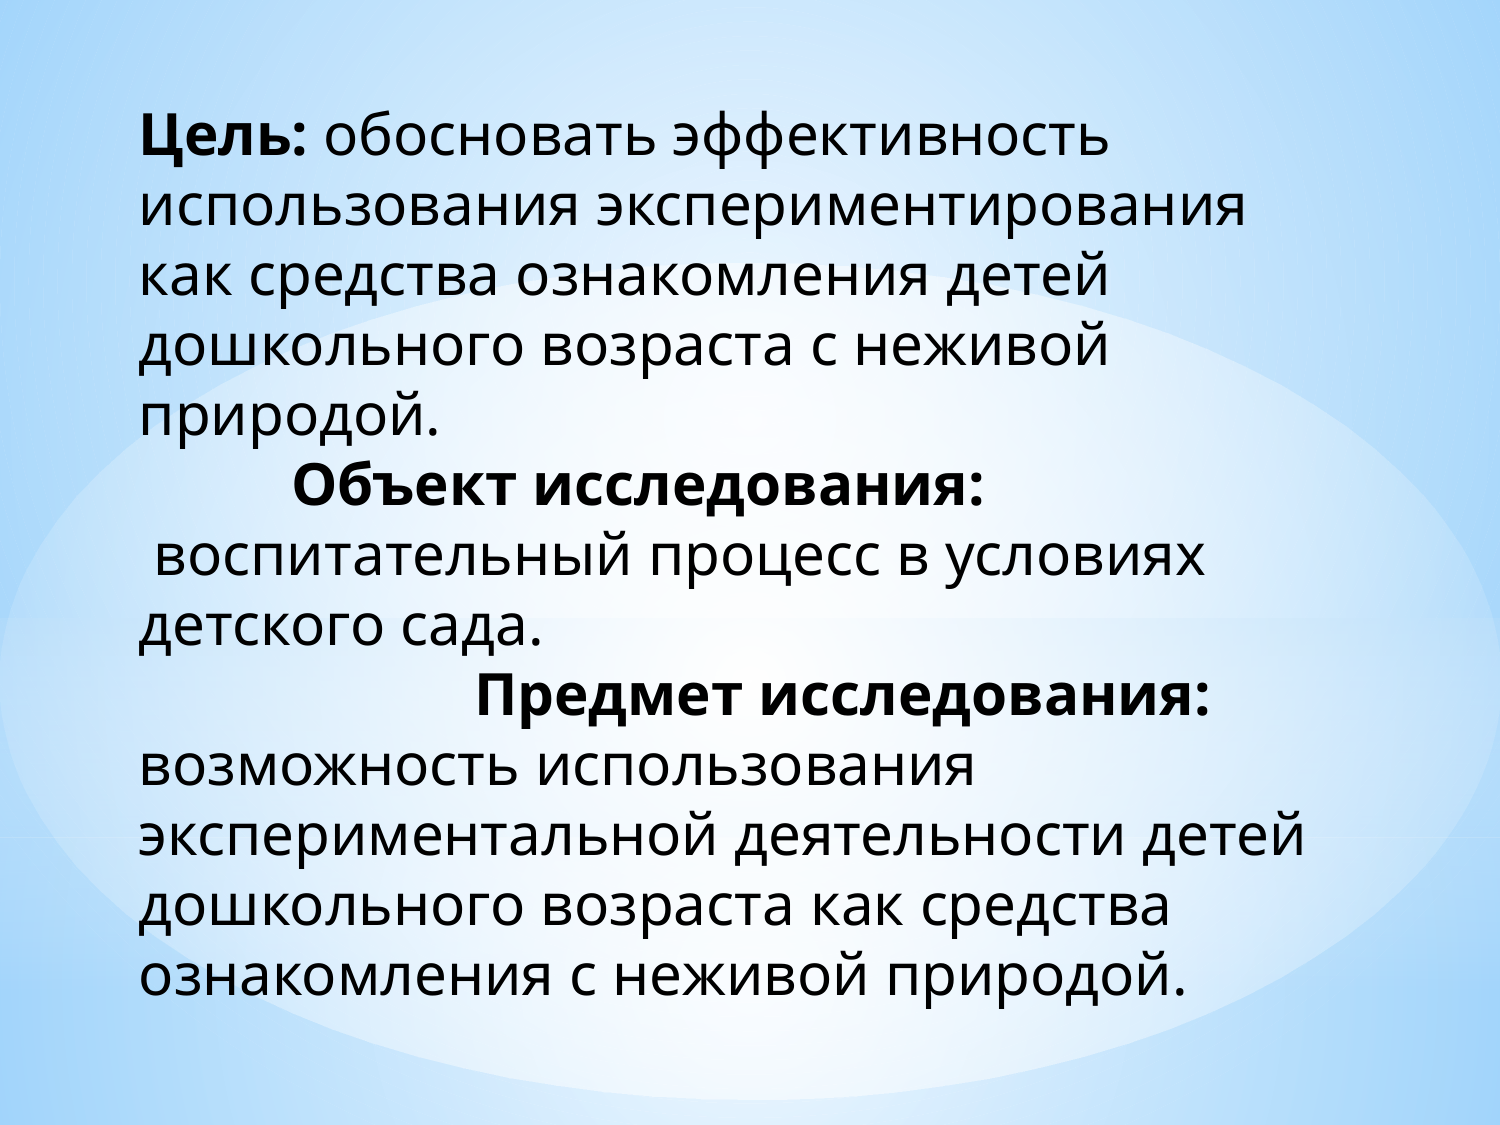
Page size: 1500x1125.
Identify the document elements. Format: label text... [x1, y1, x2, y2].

text_box Цель: обосновать эффективность использования экспериментирования как средства ознакомления детей дошкольного возраста с неживой природой. Объект исследования: воспитательный процесс в условиях детского сада. Предмет исследования: возможность использования экспериментальной деятельности детей дошкольного возраста как средства ознакомления с неживой природой. [123, 90, 1341, 1015]
